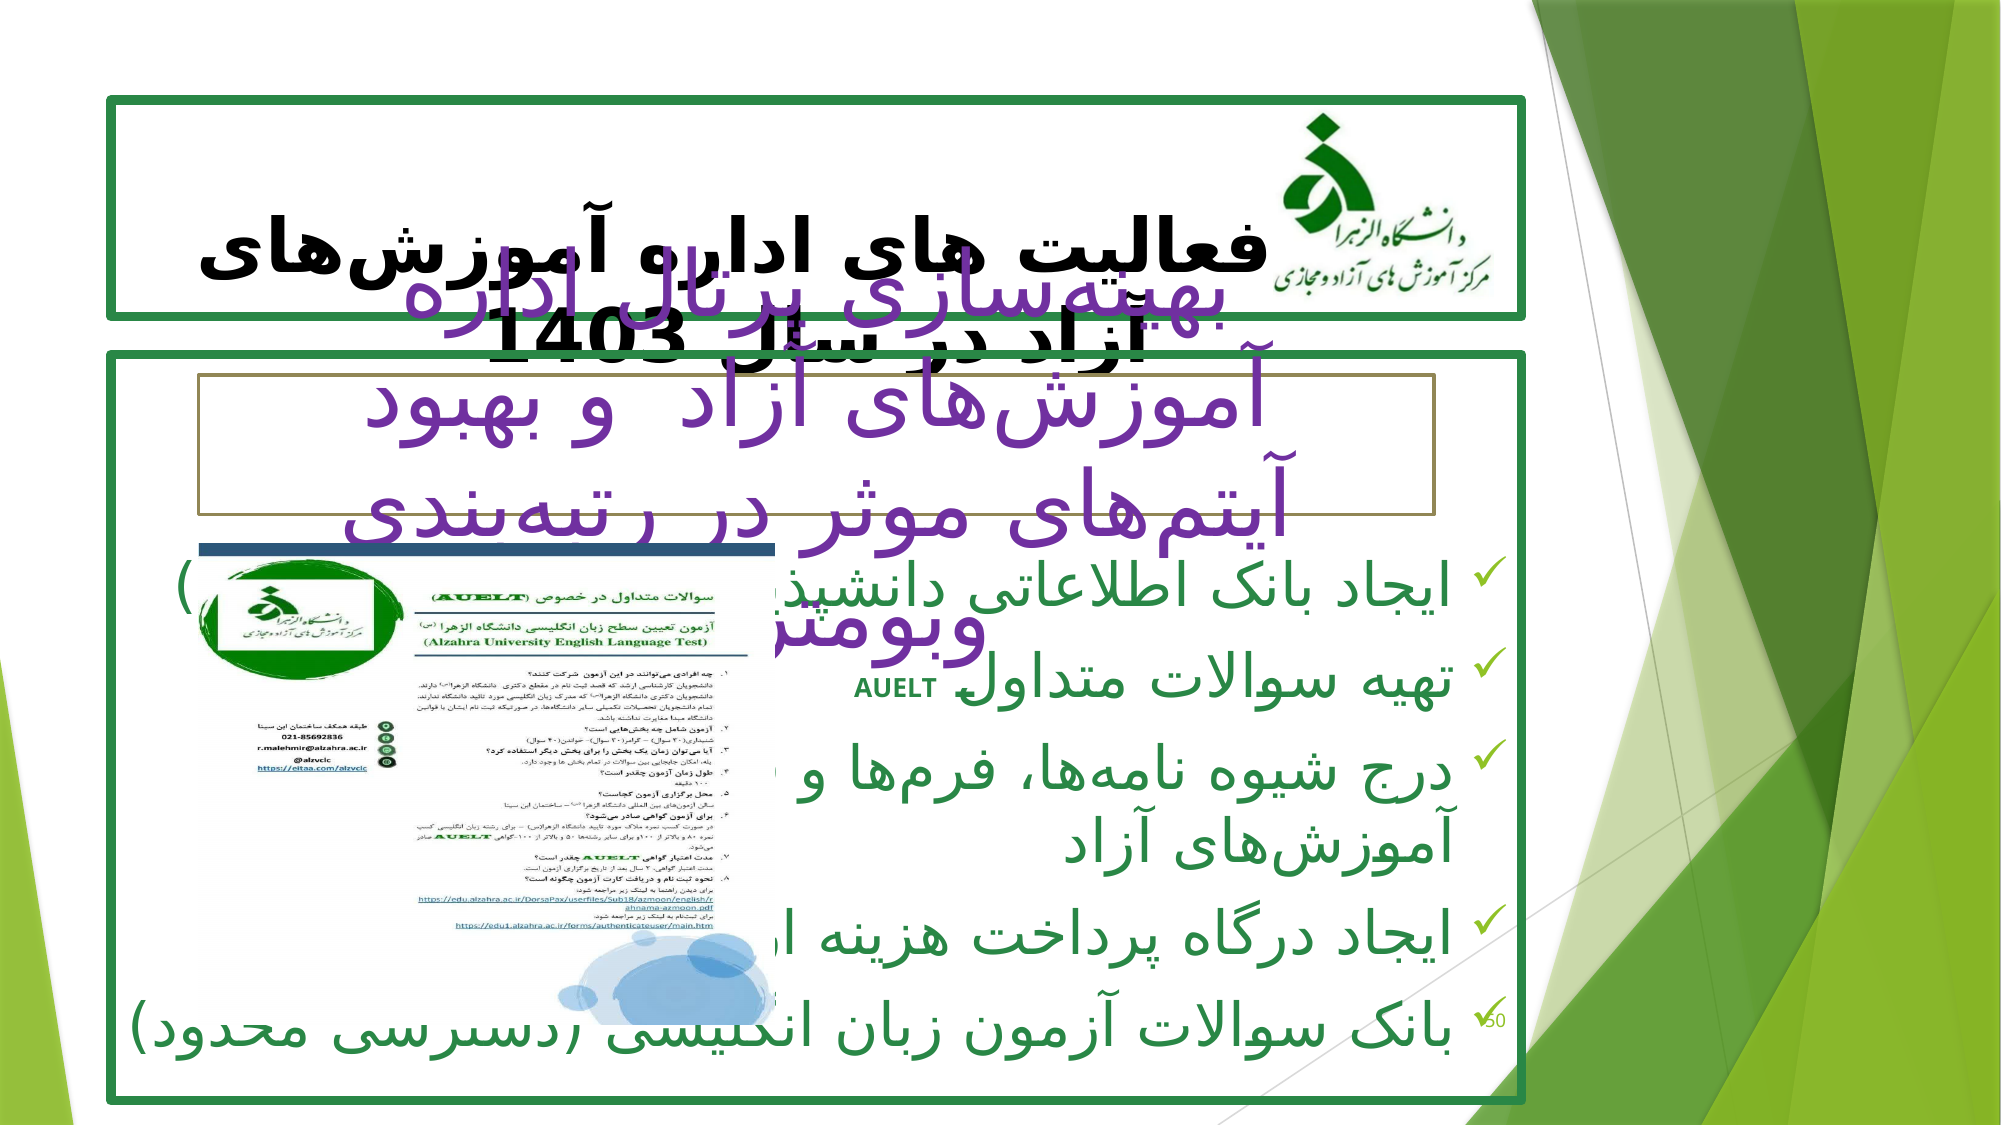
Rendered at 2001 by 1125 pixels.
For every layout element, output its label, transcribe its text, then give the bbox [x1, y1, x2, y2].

slide_number 50 [1409, 991, 1522, 1051]
title اهم فعالیت های اداره آموزش‌های آزاد در سال 1403 [111, 99, 1522, 317]
list ایجاد بانک اطلاعاتی دانشپذیران ( دسترسی محدود) تهیه سوالات متداول AUELT درج شیوه نامه‌ها، فرم‌ها و فرآیندها در سایت اداره آموزش‌های آزاد ایجاد درگاه پرداخت هزینه ارسال پستی مدارک بانک سوالات آزمون زبان انگلیسی (دسترسی محدود) [111, 354, 1522, 1101]
picture [1273, 107, 1495, 310]
picture [197, 542, 775, 1026]
text_box بهینه‌سازی پرتال اداره آموزش‌های آزاد و بهبود آیتم‌های موثر در رتبه‌بندی وبومتریک [197, 373, 1436, 516]
